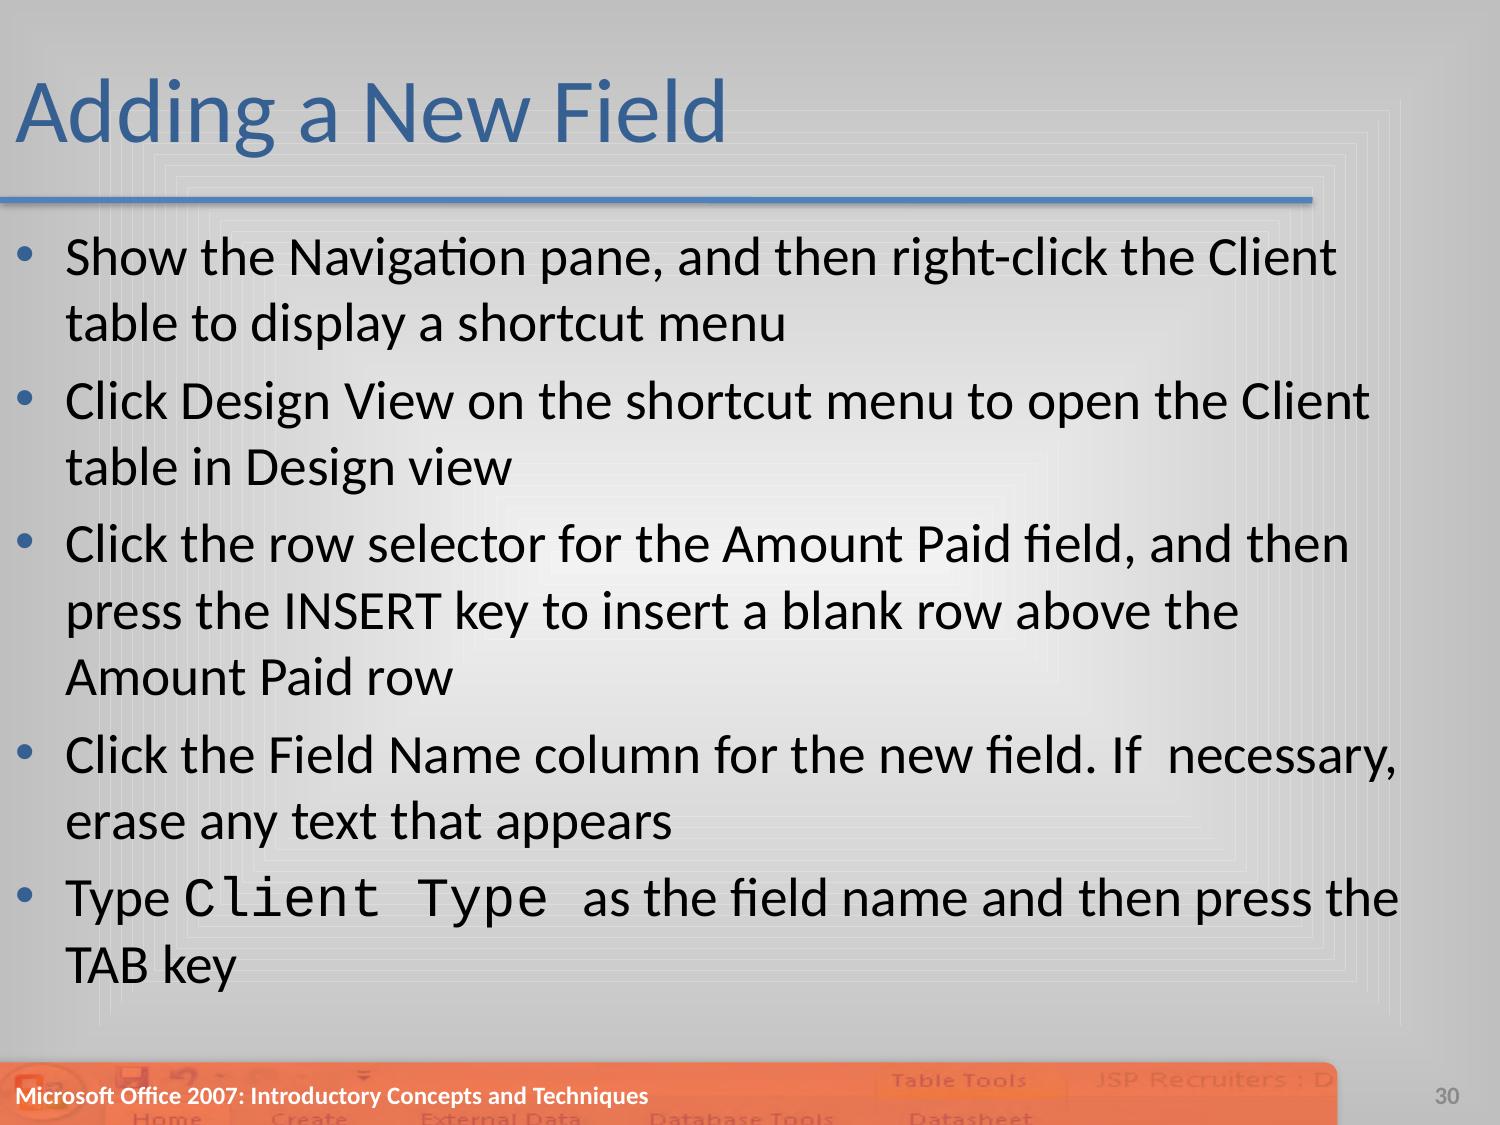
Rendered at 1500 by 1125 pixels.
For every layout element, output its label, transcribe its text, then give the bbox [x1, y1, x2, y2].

footer Microsoft Office 2007: Introductory Concepts and Techniques [0, 1065, 1300, 1125]
list Show the Navigation pane, and then right-click the Client table to display a shortcut menu Click Design View on the shortcut menu to open the Client table in Design view Click the row selector for the Amount Paid field, and then press the INSERT key to insert a blank row above the Amount Paid row Click the Field Name column for the new field. If necessary, erase any text that appears Type Client Type as the field name and then press the TAB key [0, 212, 1425, 1005]
title Adding a New Field [0, 12, 1425, 200]
slide_number 30 [1400, 1065, 1475, 1125]
picture [0, 1062, 1338, 1125]
